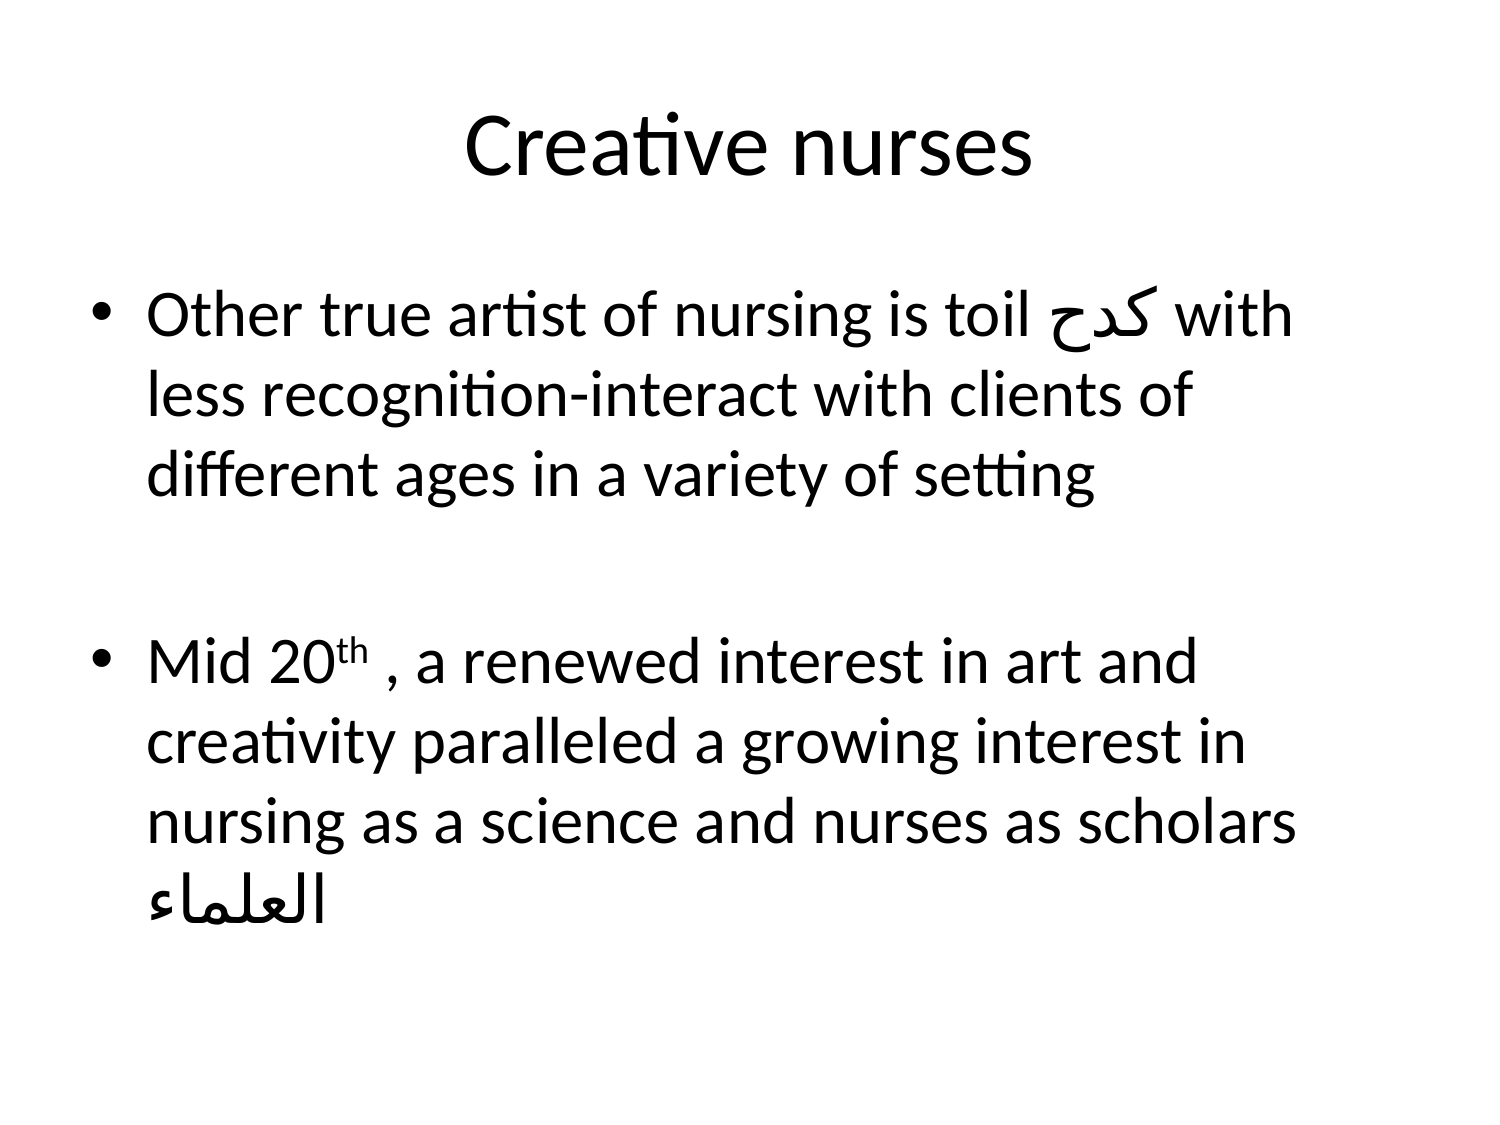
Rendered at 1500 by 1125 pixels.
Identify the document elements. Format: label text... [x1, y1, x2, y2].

list Other true artist of nursing is toil كدح with less recognition-interact with clients of different ages in a variety of setting Mid 20th , a renewed interest in art and creativity paralleled a growing interest in nursing as a science and nurses as scholars العلماء [75, 262, 1425, 1005]
title Creative nurses [75, 45, 1425, 233]
